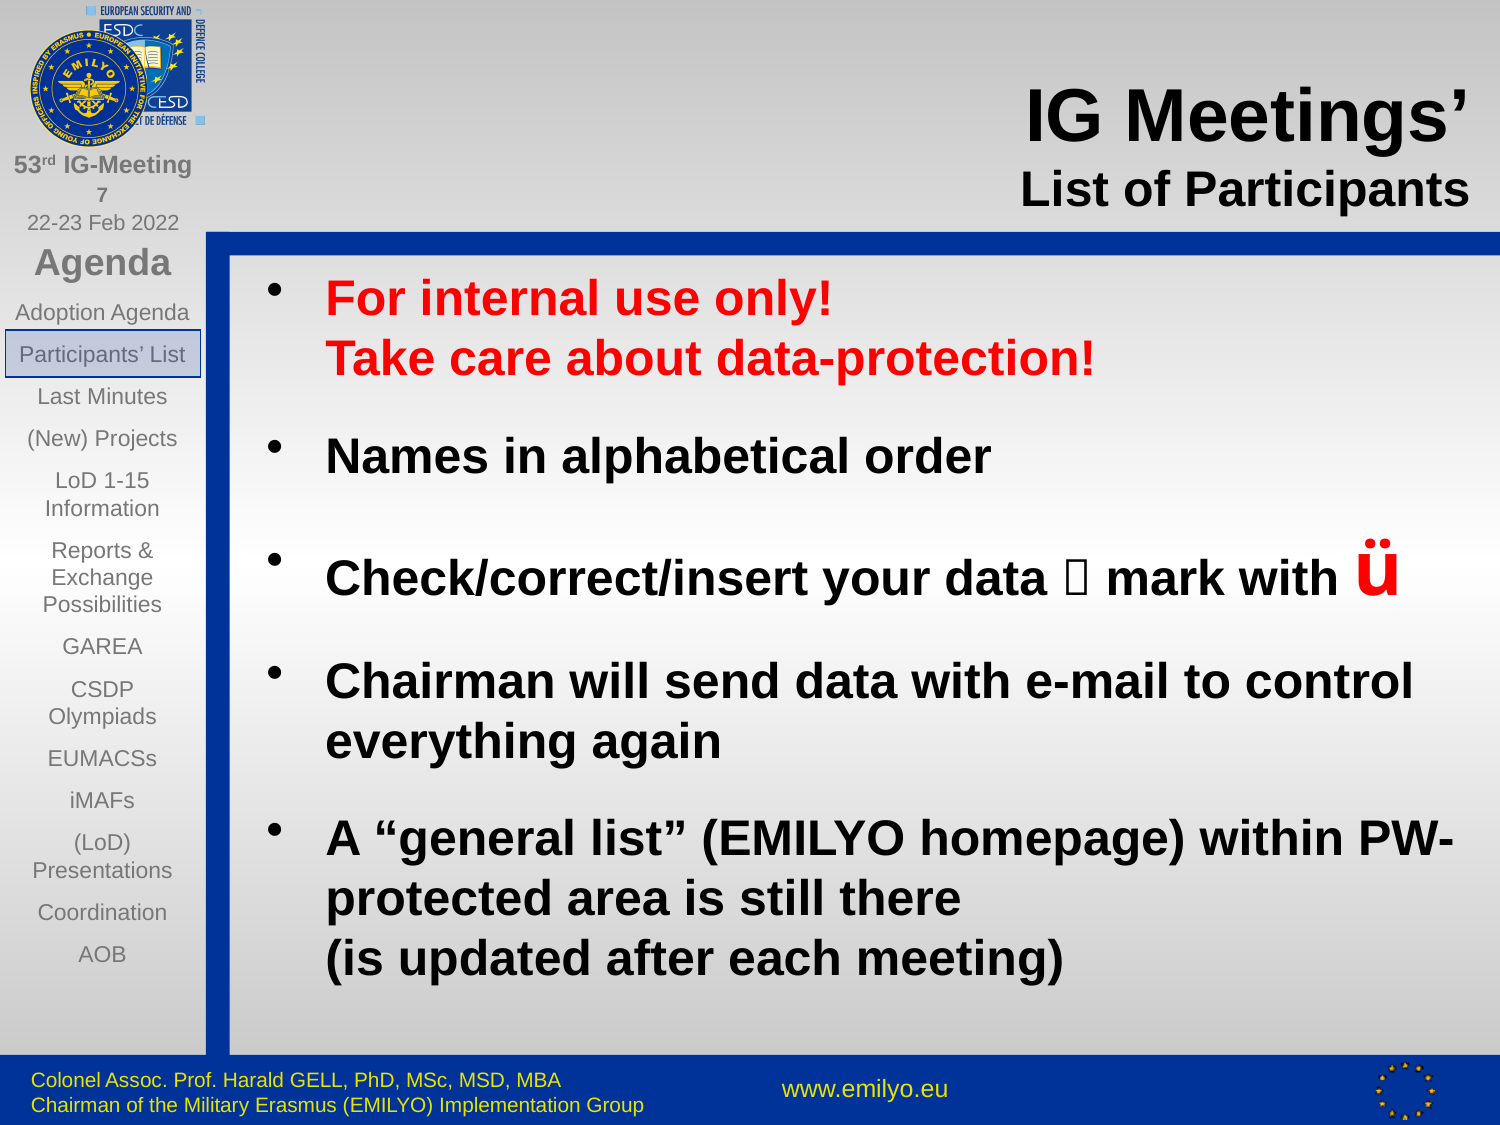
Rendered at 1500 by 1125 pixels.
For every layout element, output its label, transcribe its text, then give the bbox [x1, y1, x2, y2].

picture [30, 6, 205, 148]
picture [1374, 1060, 1435, 1120]
text_box [5, 329, 201, 377]
list For internal use only! Take care about data-protection! Names in alphabetical order Check/correct/insert your data  mark with ü Chairman will send data with e-mail to control everything again A “general list” (EMILYO homepage) within PW-protected area is still there (is updated after each meeting) [266, 259, 1466, 1052]
title IG Meetings’ List of Participants [207, 28, 1471, 217]
